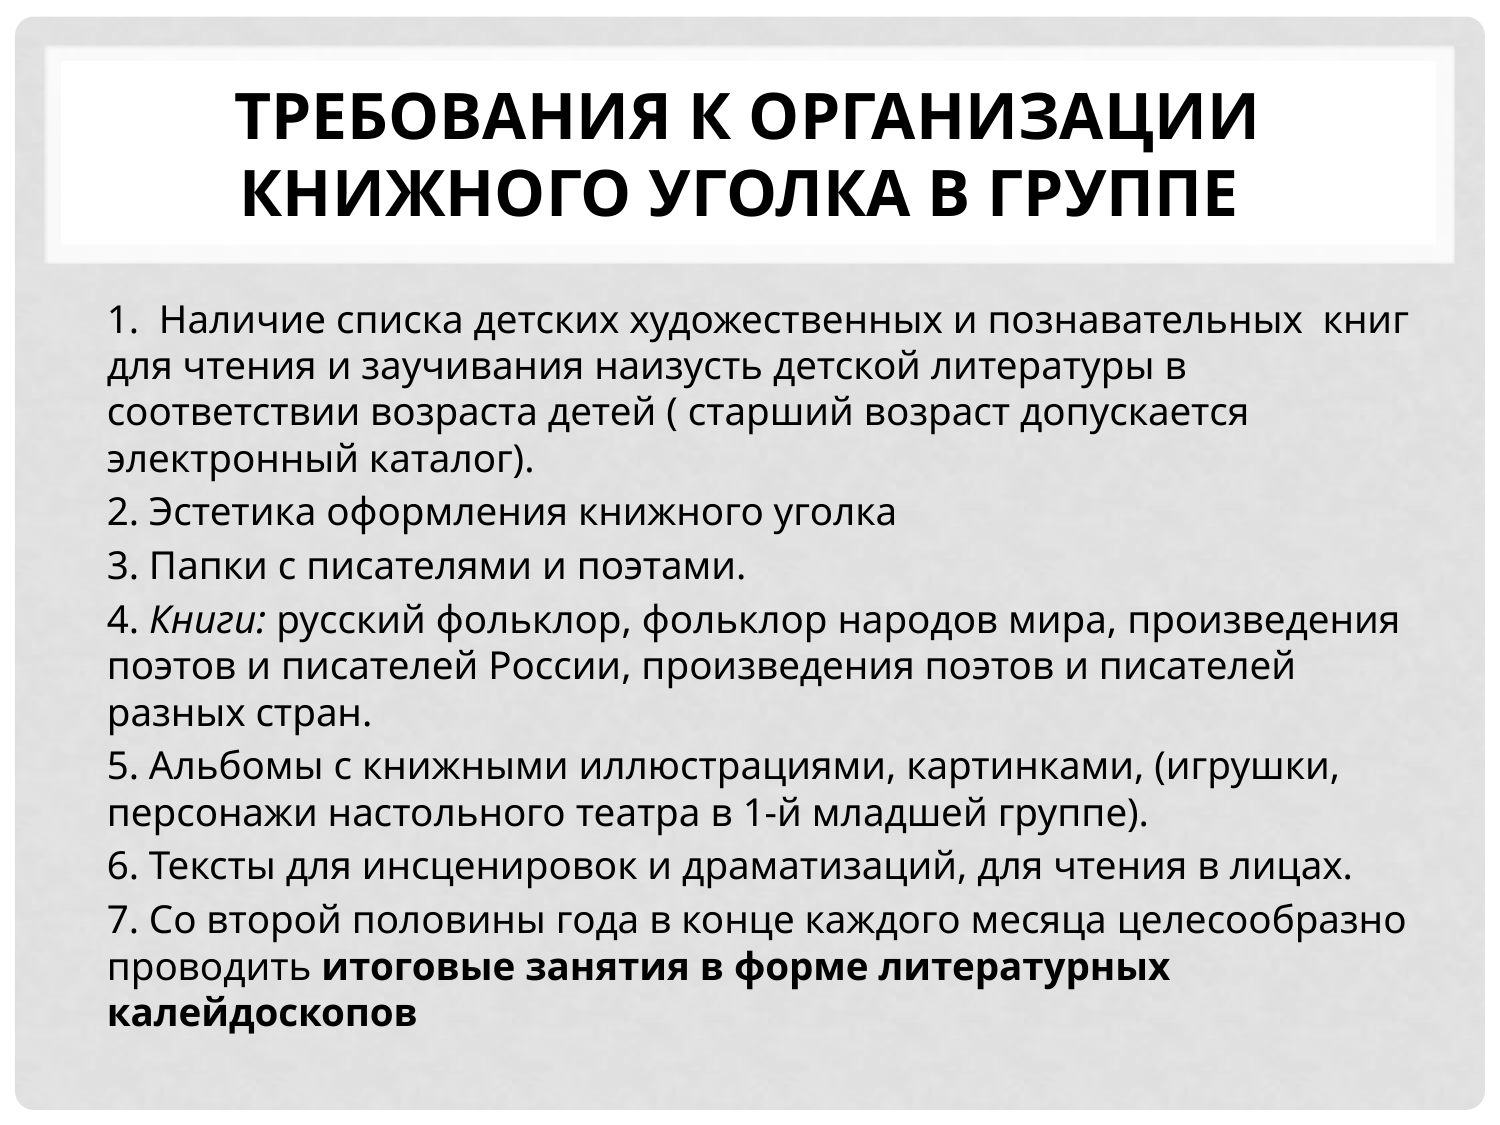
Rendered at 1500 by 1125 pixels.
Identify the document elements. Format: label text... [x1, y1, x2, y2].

title Требования к организации Книжного уголка в группе [69, 66, 1425, 238]
list 1. Наличие списка детских художественных и познавательных книг для чтения и заучивания наизусть детской литературы в соответствии возраста детей ( старший возраст допускается электронный каталог). 2. Эстетика оформления книжного уголка 3. Папки с писателями и поэтами. 4. Книги: русский фольклор, фольклор народов мира, произведения поэтов и писателей России, произведения поэтов и писателей разных стран. 5. Альбомы с книжными иллюстрациями, картинками, (игрушки, персонажи настольного театра в 1-й младшей группе). 6. Тексты для инсценировок и драматизаций, для чтения в лицах. 7. Со второй половины года в конце каждого месяца целесообразно проводить итоговые занятия в форме литературных калейдоскопов [75, 287, 1425, 1059]
